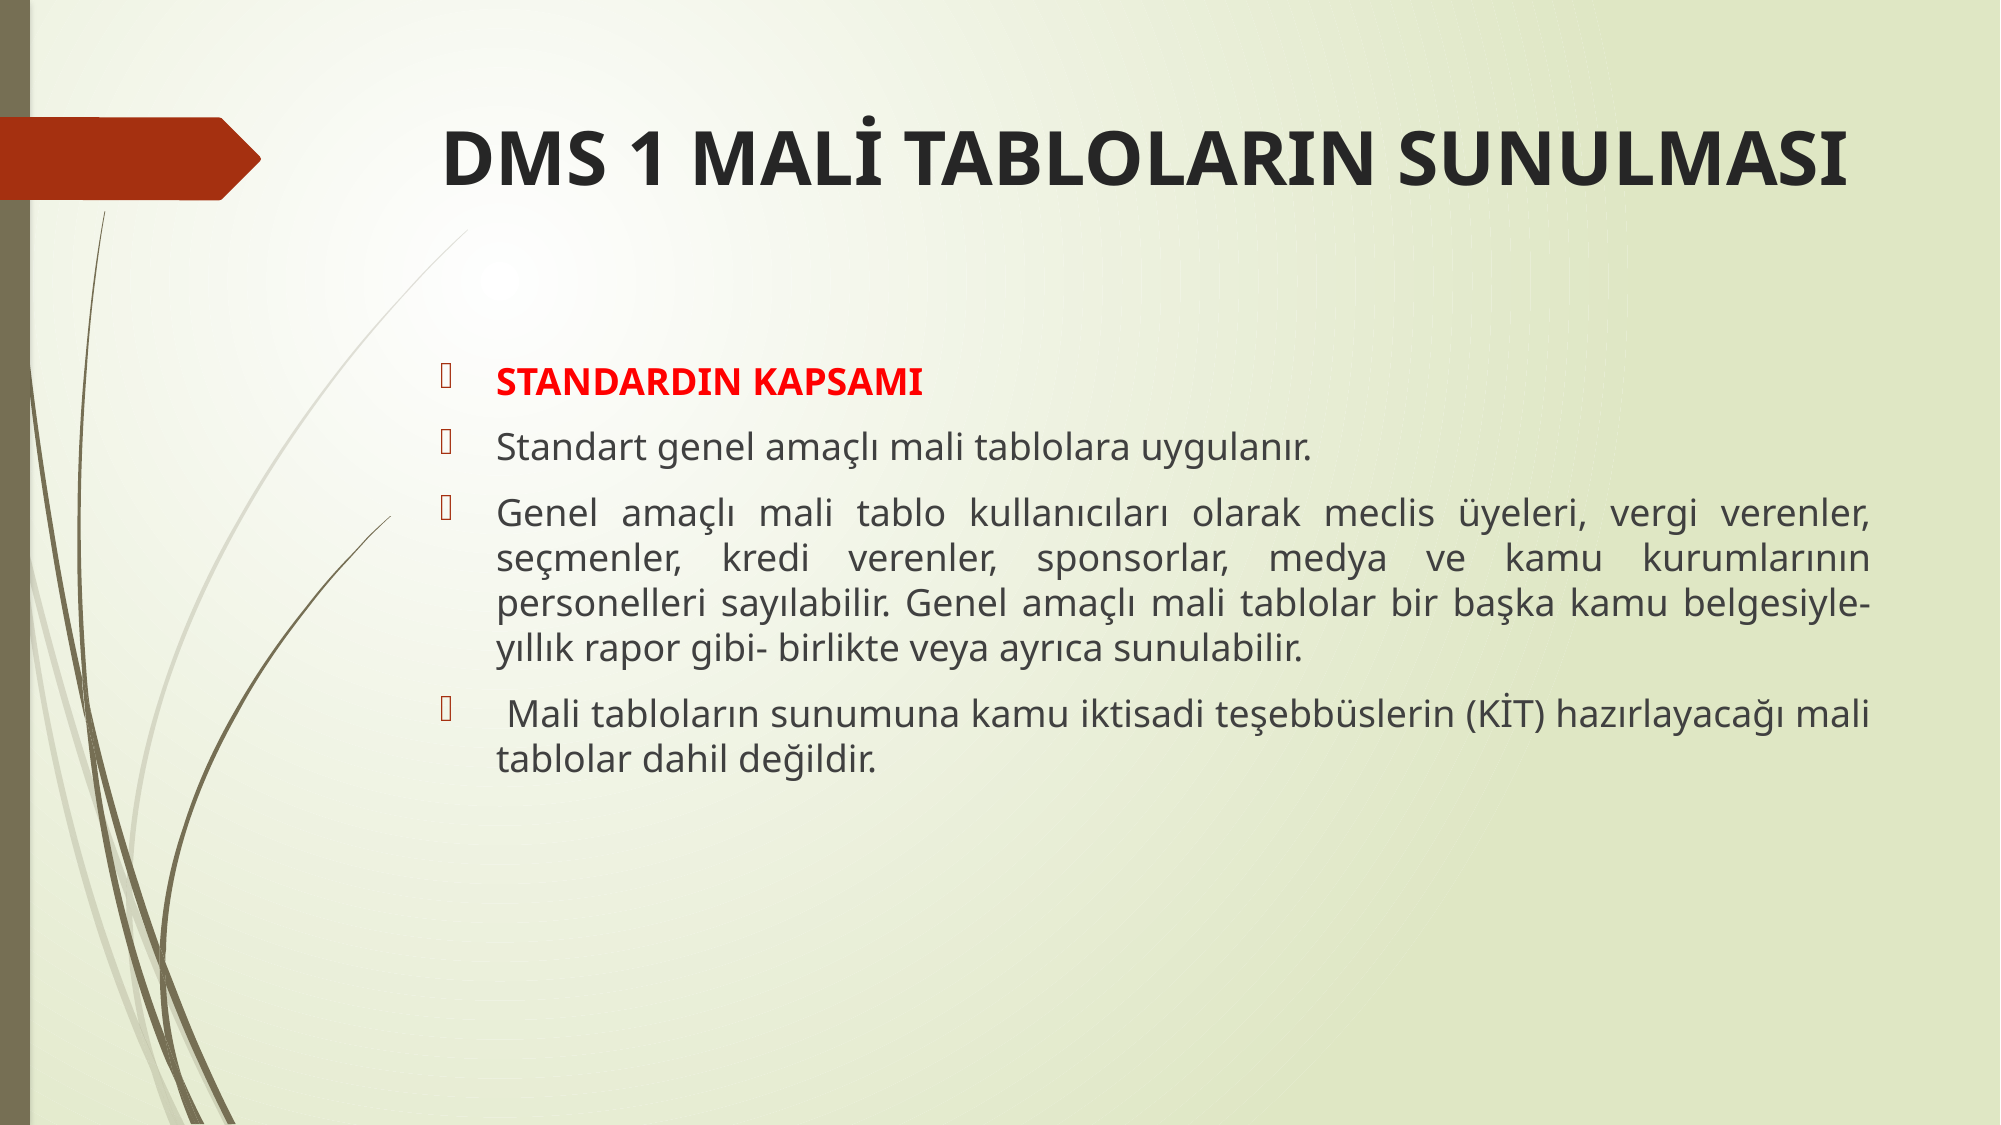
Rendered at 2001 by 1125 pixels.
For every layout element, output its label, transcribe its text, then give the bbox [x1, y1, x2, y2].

title DMS 1 MALİ TABLOLARIN SUNULMASI [425, 102, 1888, 313]
list STANDARDIN KAPSAMI Standart genel amaçlı mali tablolara uygulanır. Genel amaçlı mali tablo kullanıcıları olarak meclis üyeleri, vergi verenler, seçmenler, kredi verenler, sponsorlar, medya ve kamu kurumlarının personelleri sayılabilir. Genel amaçlı mali tablolar bir başka kamu belgesiyle-yıllık rapor gibi- birlikte veya ayrıca sunulabilir. Mali tabloların sunumuna kamu iktisadi teşebbüslerin (KİT) hazırlayacağı mali tablolar dahil değildir. [424, 350, 1888, 970]
